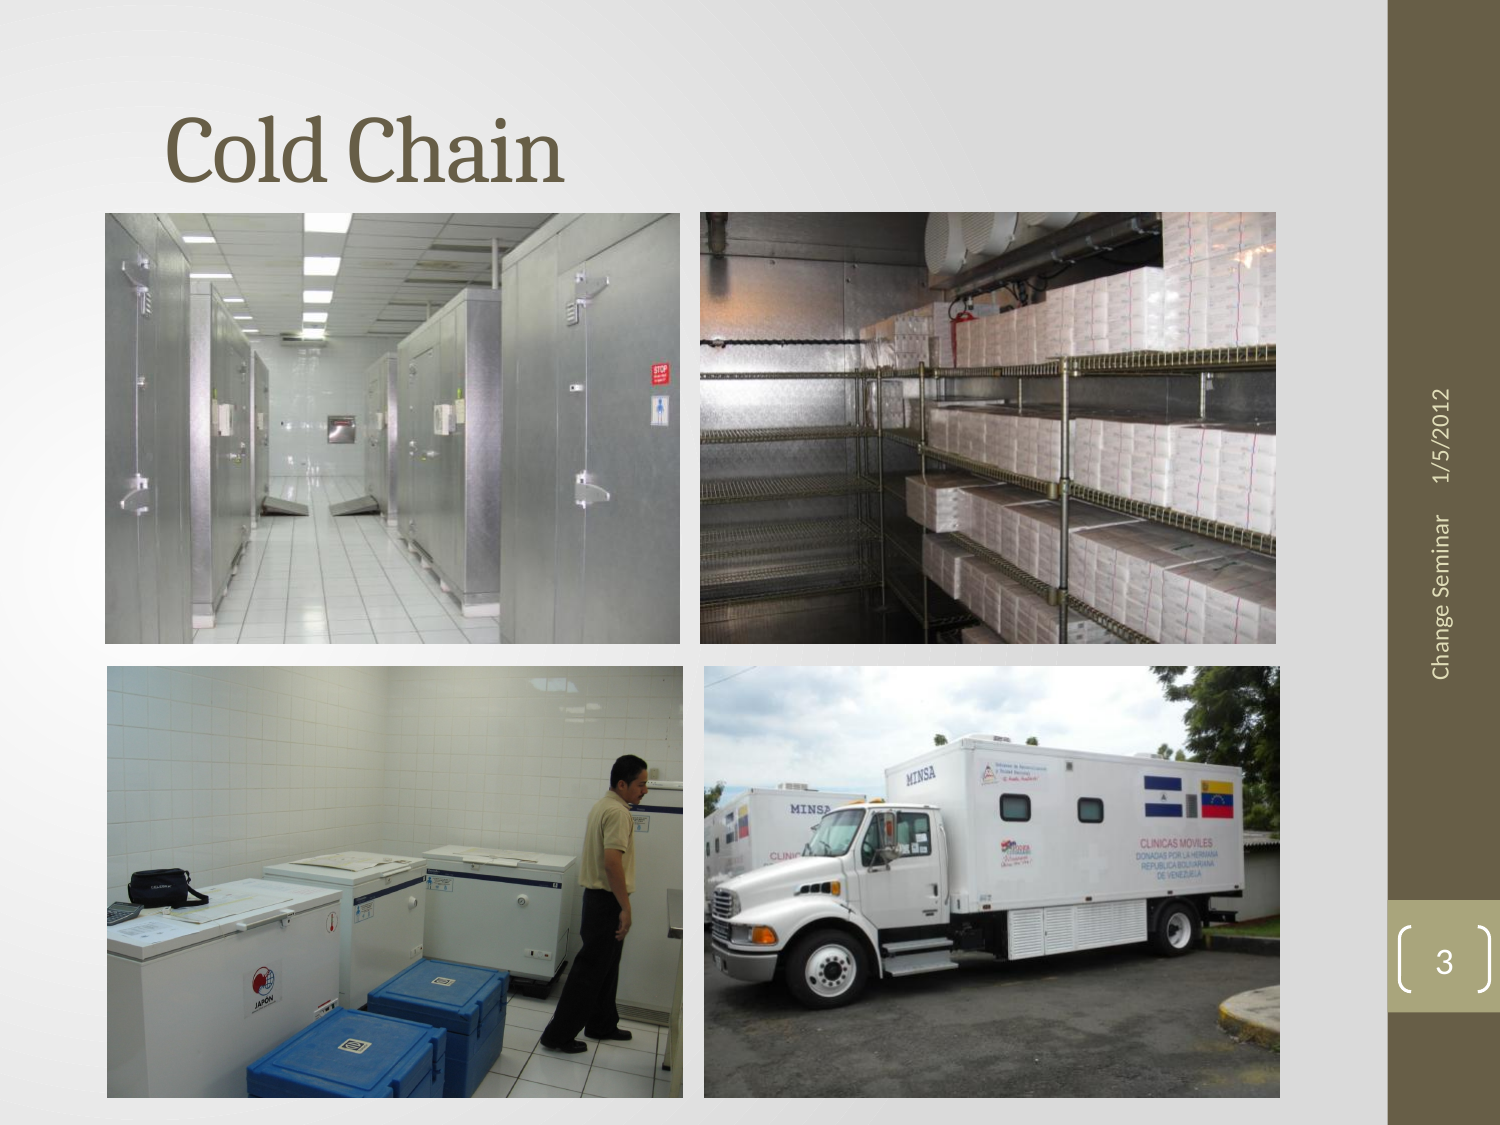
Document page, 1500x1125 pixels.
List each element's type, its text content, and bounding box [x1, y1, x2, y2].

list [704, 665, 1280, 1098]
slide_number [1408, 238, 1469, 500]
text_box [25, 0, 1107, 423]
picture [104, 213, 680, 645]
picture [700, 212, 1277, 645]
slide_number 3 [1397, 925, 1492, 994]
footer Change Seminar [1408, 500, 1469, 889]
title Cold Chain [1107, 50, 1500, 238]
picture [106, 665, 683, 1099]
